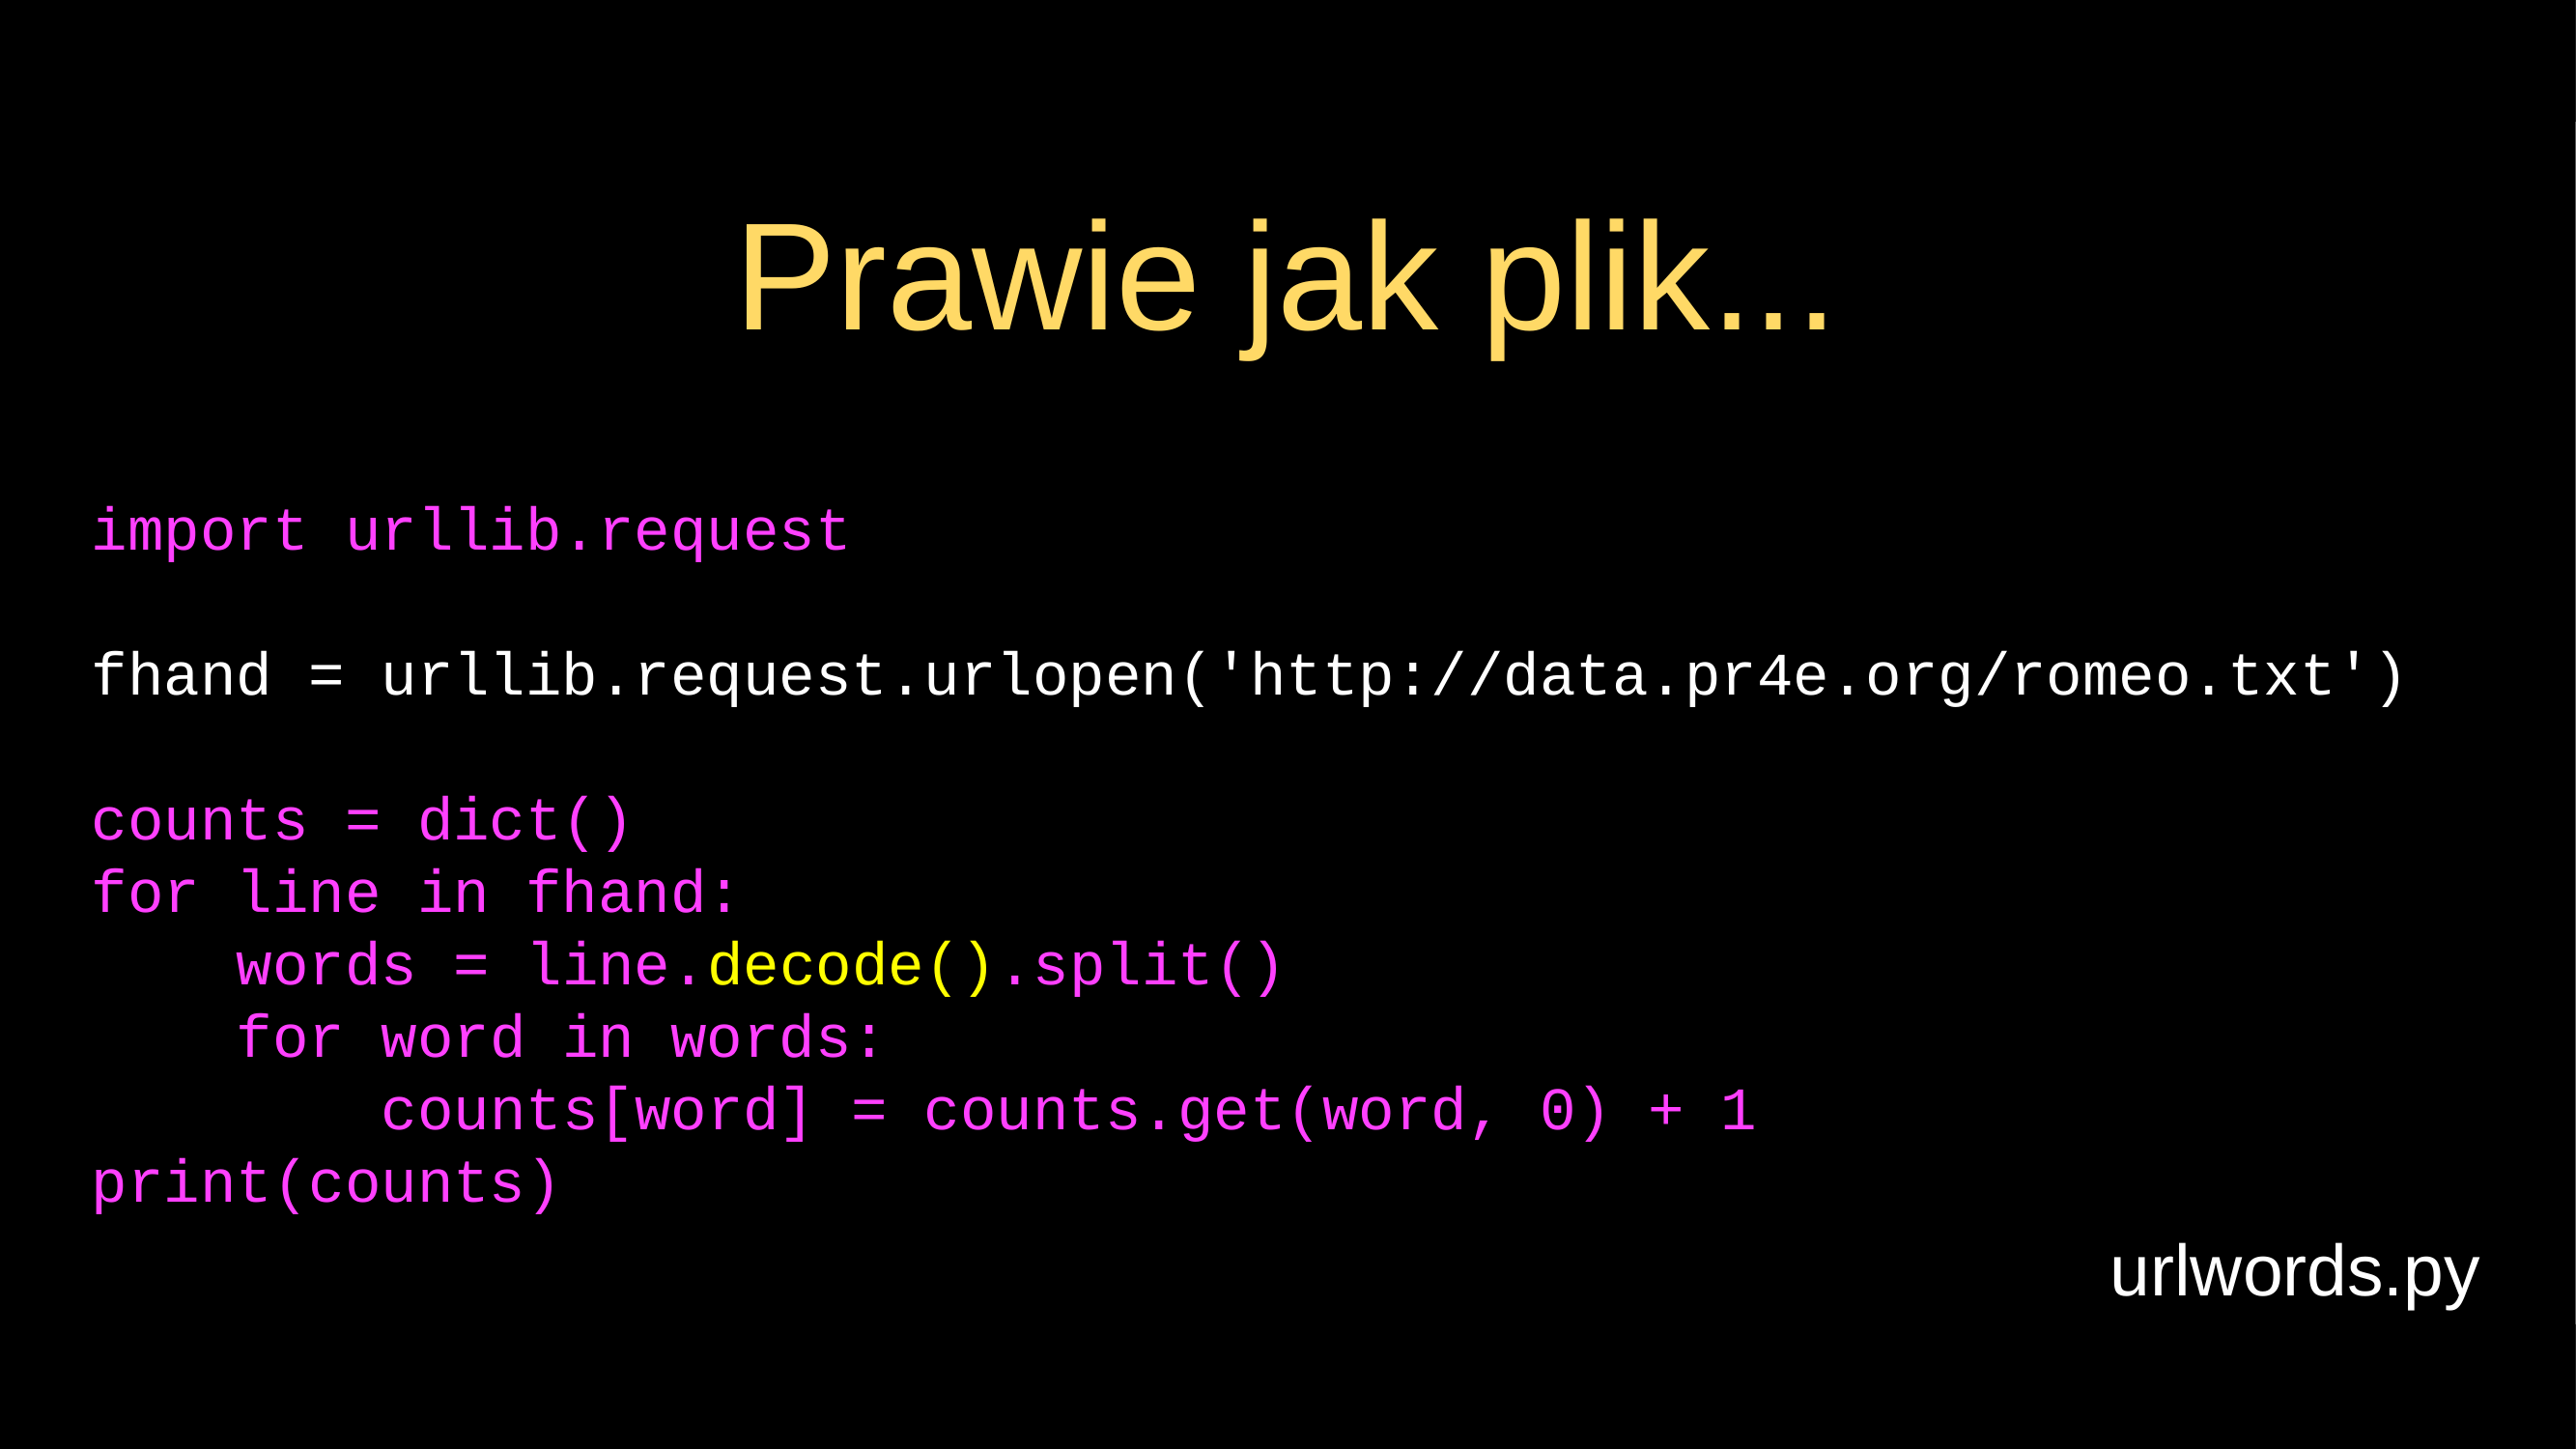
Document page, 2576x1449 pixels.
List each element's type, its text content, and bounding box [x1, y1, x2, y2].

text_box urlwords.py [2104, 1217, 2487, 1317]
text_box import urllib.request fhand = urllib.request.urlopen('http://data.pr4e.org/romeo.txt') counts = dict() for line in fhand: words = line.decode().split() for word in words: counts[word] = counts.get(word, 0) + 1 print(counts) [91, 460, 2576, 1244]
title Prawie jak plik... [183, 133, 2391, 403]
